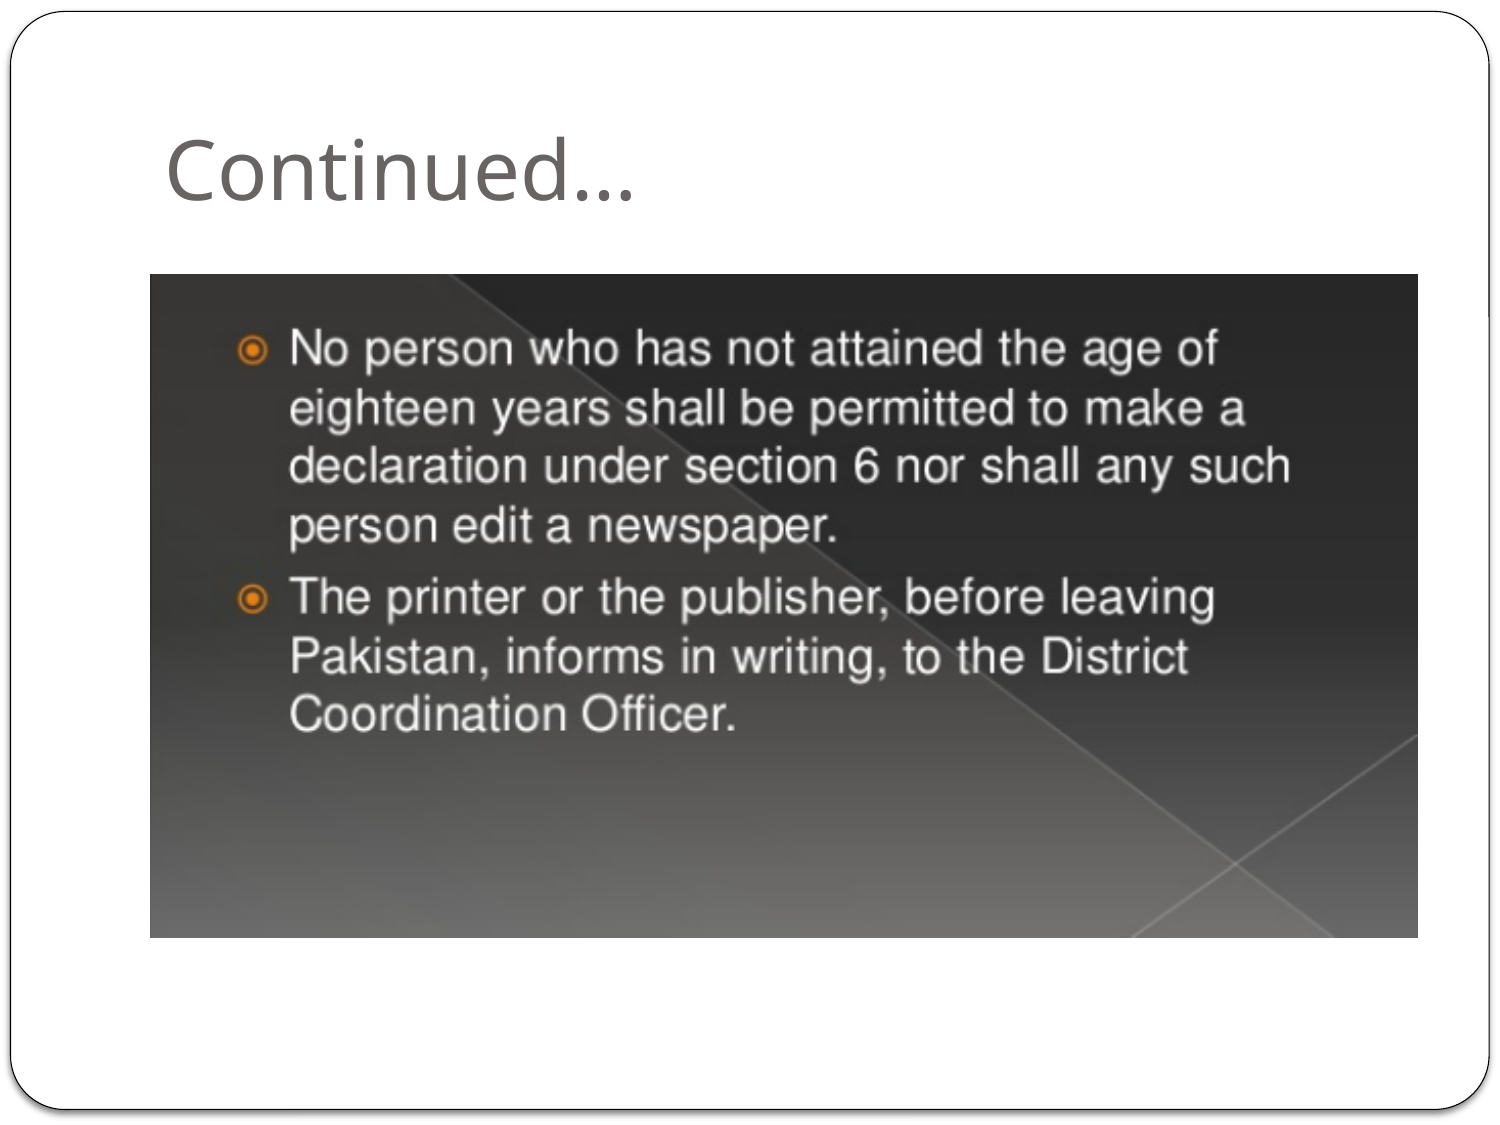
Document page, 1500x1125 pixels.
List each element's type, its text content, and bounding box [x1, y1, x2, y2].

title Continued… [150, 45, 1425, 233]
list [149, 274, 1418, 938]
